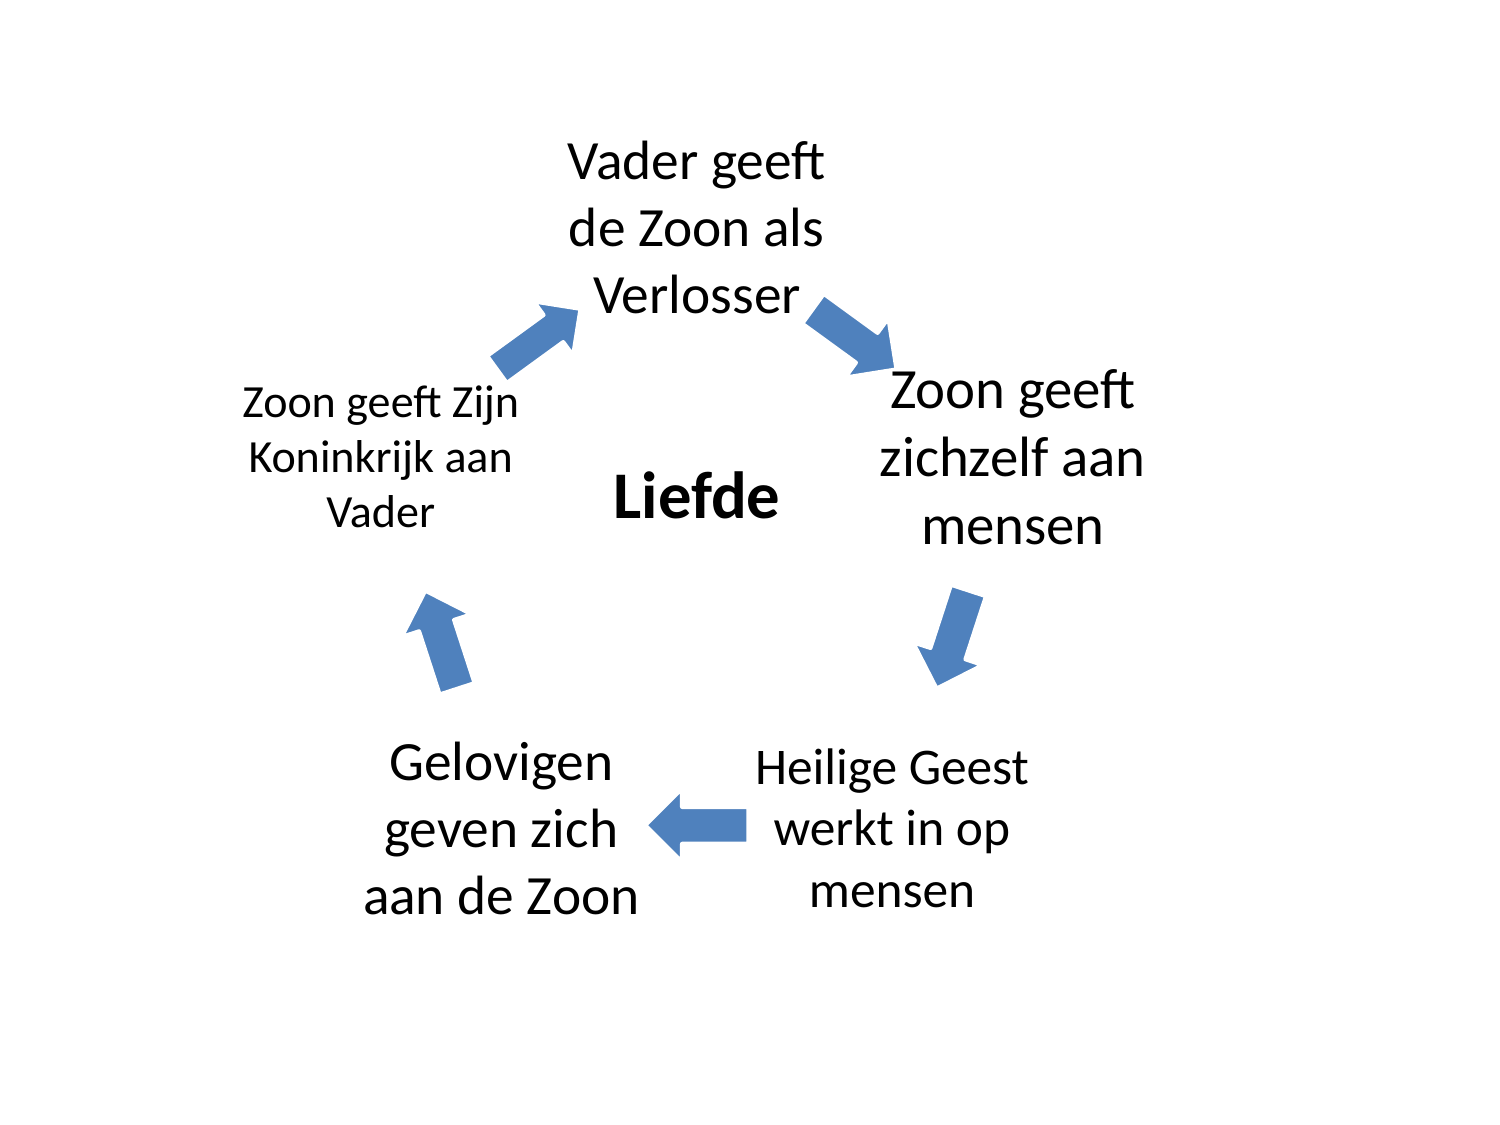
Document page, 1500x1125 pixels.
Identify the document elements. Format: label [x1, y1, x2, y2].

text_box [76, 113, 1318, 1000]
